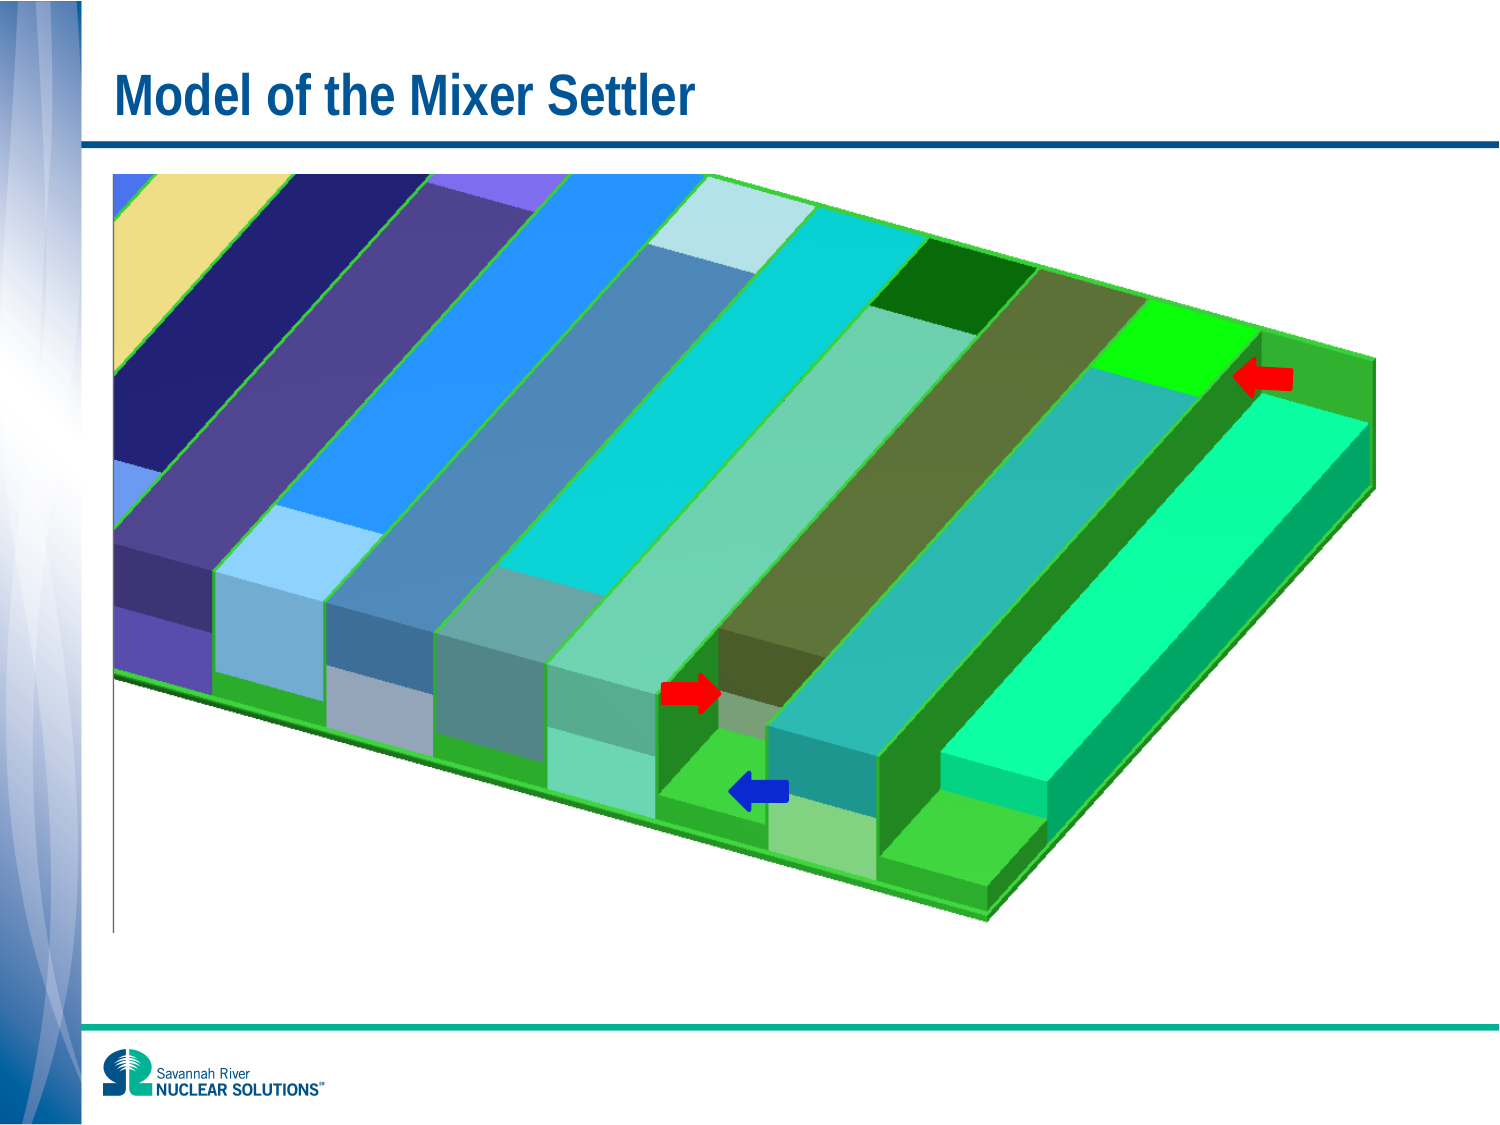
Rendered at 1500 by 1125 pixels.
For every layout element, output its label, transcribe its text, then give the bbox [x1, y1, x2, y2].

title Model of the Mixer Settler [99, 50, 1425, 150]
picture [0, 1, 1499, 1125]
